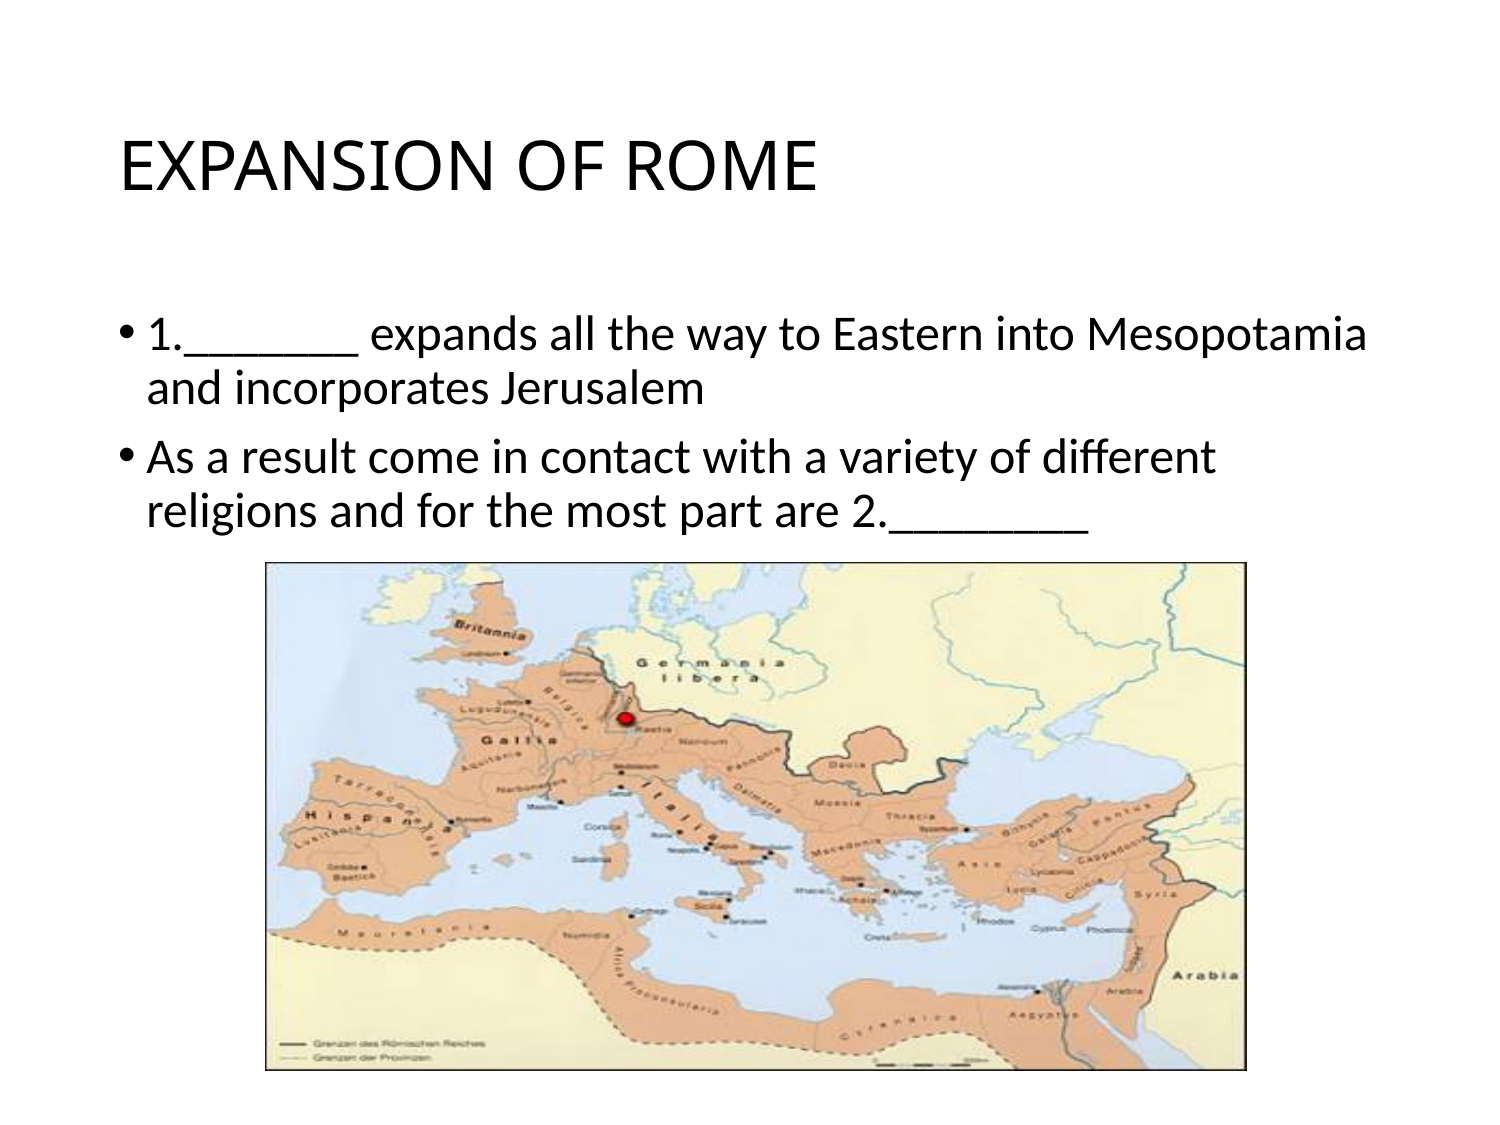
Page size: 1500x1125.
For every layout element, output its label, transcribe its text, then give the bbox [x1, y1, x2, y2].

list 1._______ expands all the way to Eastern into Mesopotamia and incorporates Jerusalem As a result come in contact with a variety of different religions and for the most part are 2.________ [103, 299, 1397, 1014]
title EXPANSION OF ROME [103, 59, 1397, 278]
picture [265, 562, 1247, 1071]
